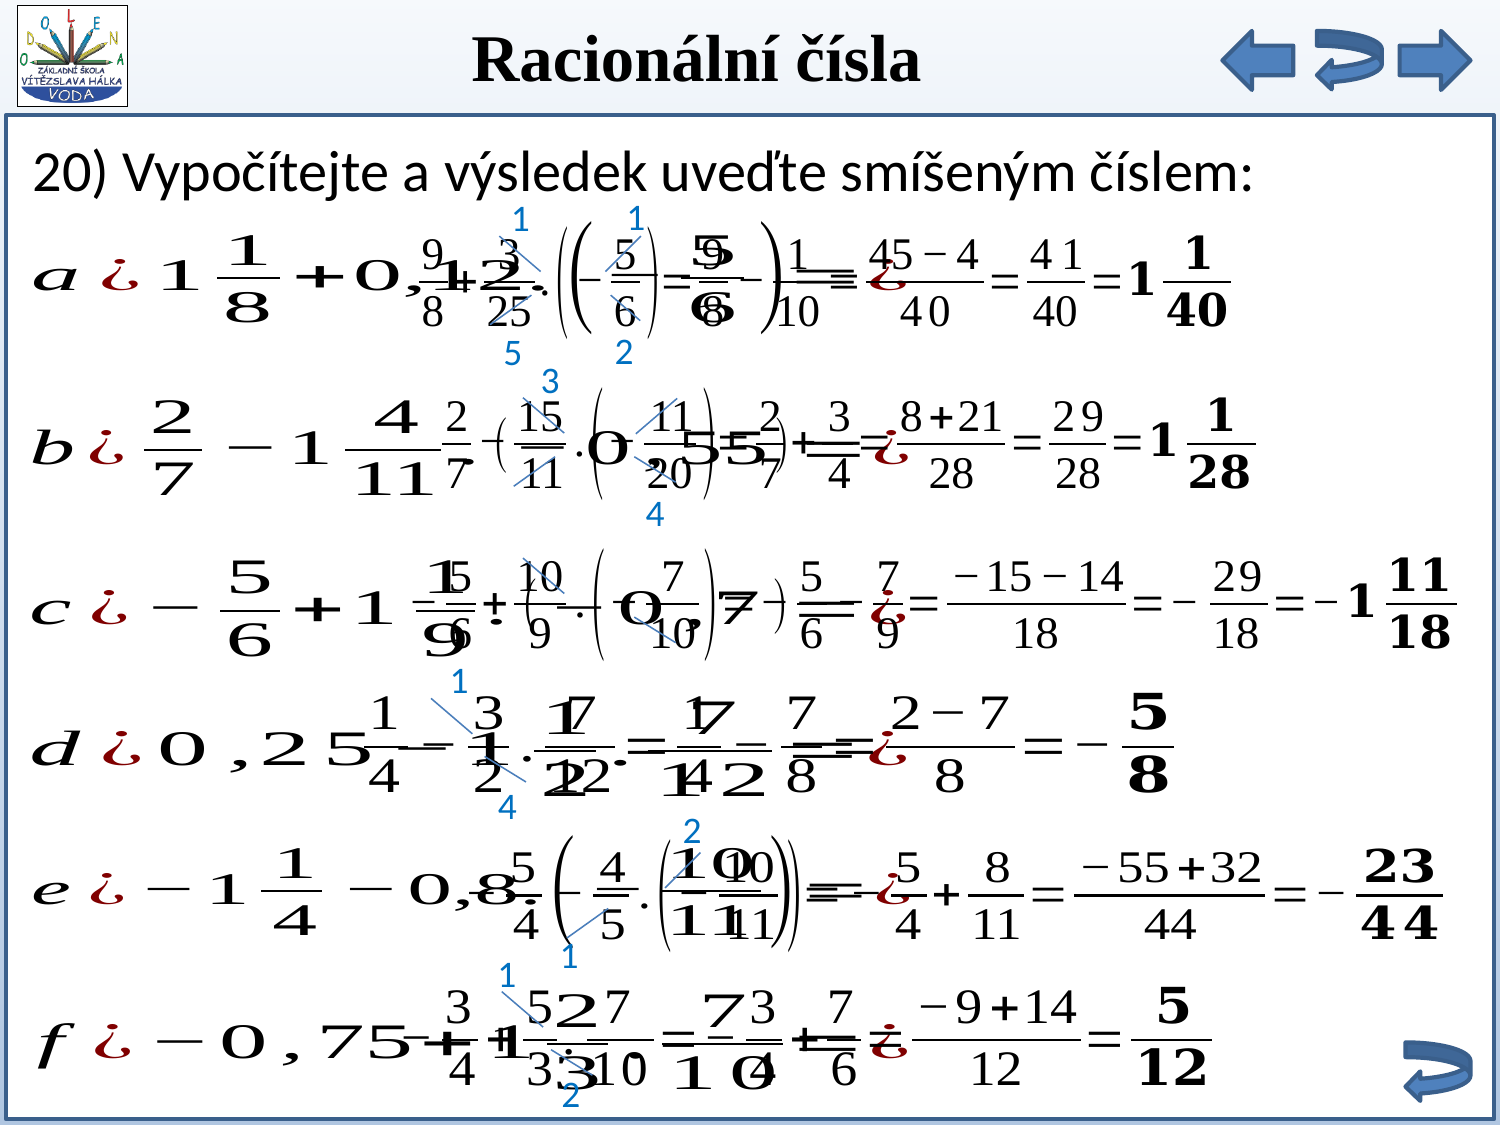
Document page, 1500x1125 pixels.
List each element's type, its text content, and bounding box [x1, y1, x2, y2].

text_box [501, 991, 544, 1028]
picture [17, 5, 129, 107]
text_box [522, 557, 565, 594]
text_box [430, 698, 473, 734]
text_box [513, 456, 556, 487]
text_box 1 [626, 192, 678, 238]
text_box 1 [559, 931, 611, 977]
text_box 1 [497, 949, 549, 995]
text_box 2 [614, 326, 666, 373]
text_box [635, 398, 678, 434]
text_box Racionální čísla [147, 7, 1247, 102]
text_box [610, 294, 641, 321]
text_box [566, 908, 609, 939]
text_box 1 [510, 194, 562, 240]
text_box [633, 456, 676, 483]
text_box [1314, 28, 1384, 92]
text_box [664, 852, 701, 889]
text_box [1397, 28, 1473, 92]
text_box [550, 1049, 593, 1076]
text_box [1247, 28, 1296, 92]
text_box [522, 397, 565, 434]
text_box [484, 756, 527, 783]
text_box 4 [498, 781, 550, 827]
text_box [633, 616, 676, 643]
text_box 5 [503, 327, 555, 374]
text_box 2 [561, 1070, 613, 1116]
text_box 20) Vypočítejte a výsledek uveďte smíšeným číslem: [17, 125, 1455, 211]
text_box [605, 235, 642, 272]
text_box [1403, 1040, 1473, 1103]
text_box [489, 294, 532, 325]
text_box 4 [645, 488, 697, 534]
text_box 1 [449, 656, 501, 702]
text_box 2 [682, 806, 734, 852]
text_box 3 [540, 355, 592, 401]
text_box [4, 113, 1496, 1121]
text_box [498, 235, 541, 272]
